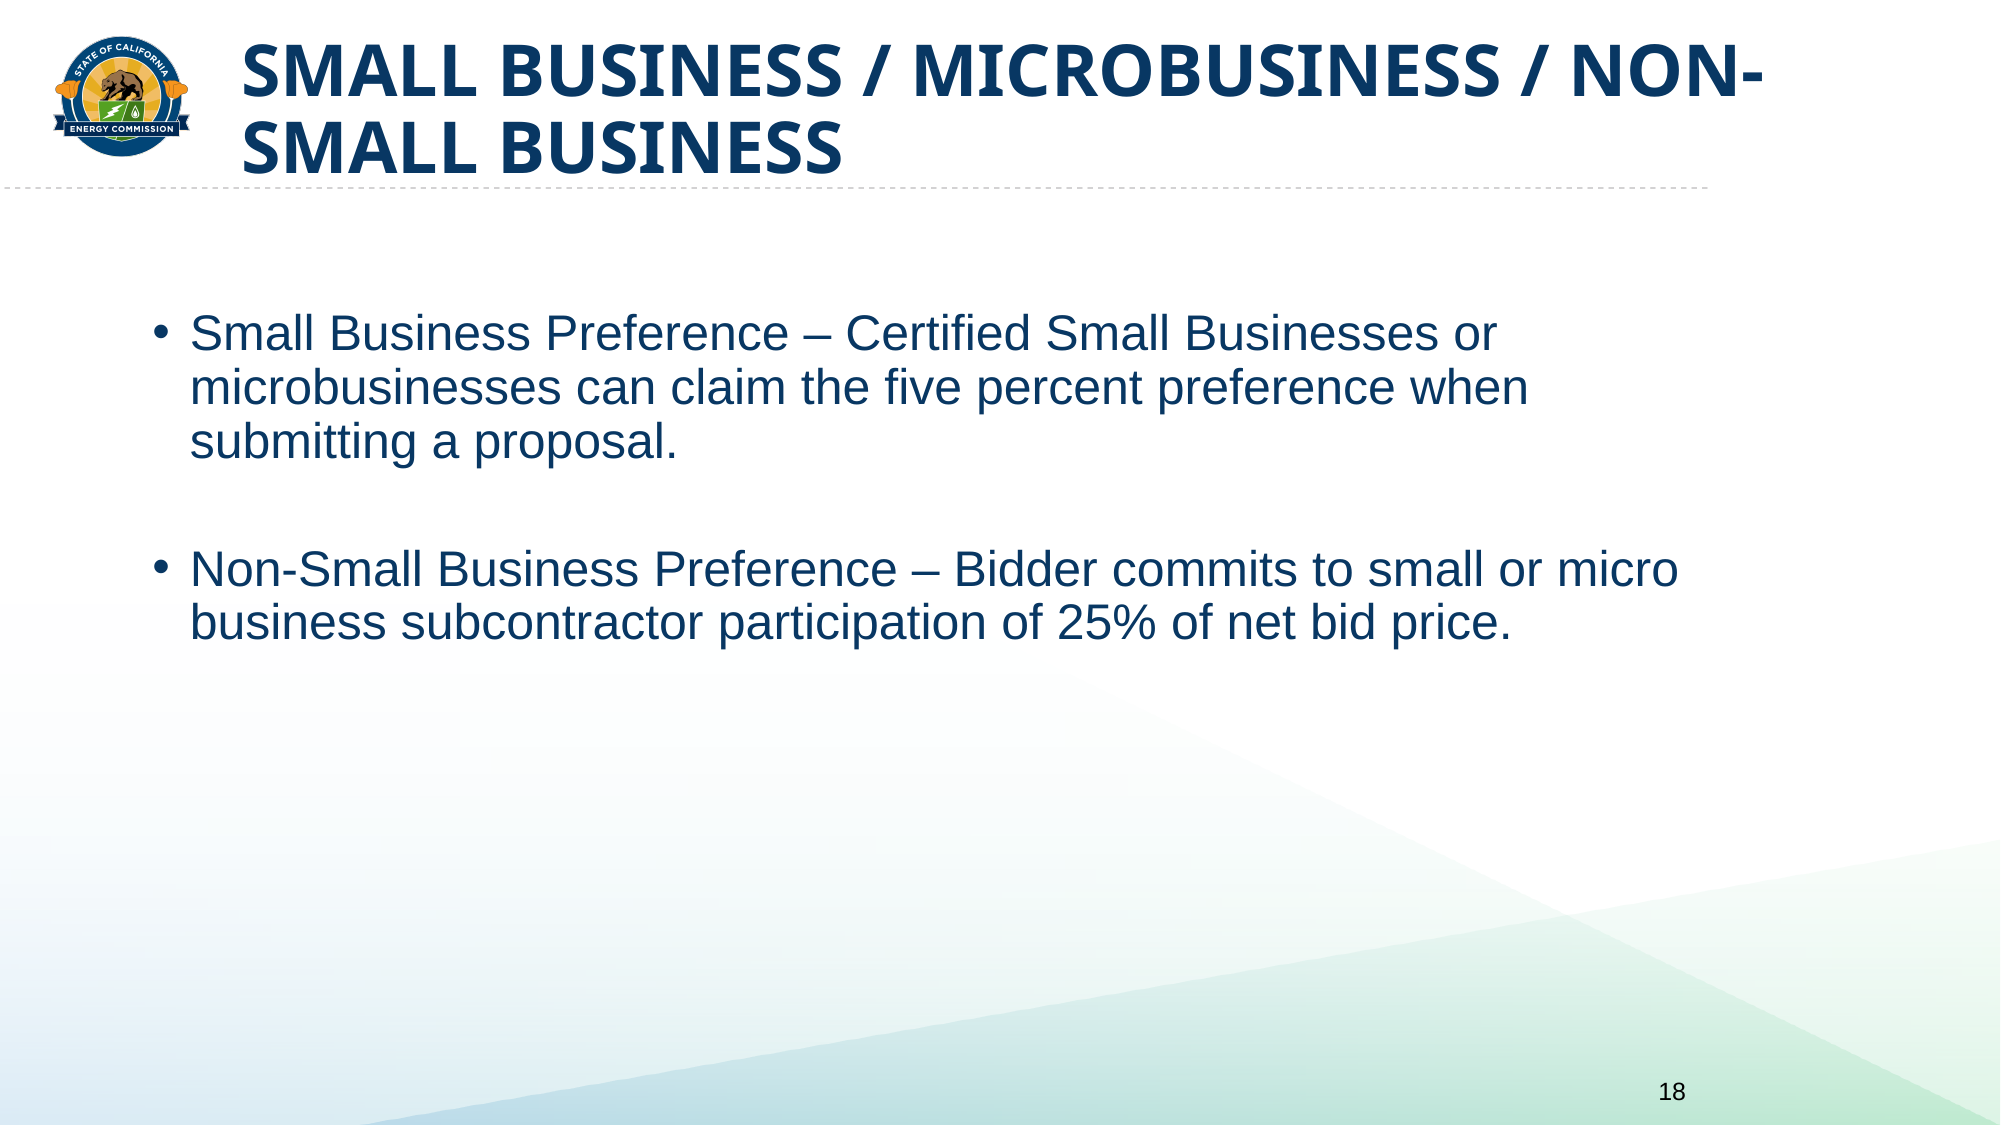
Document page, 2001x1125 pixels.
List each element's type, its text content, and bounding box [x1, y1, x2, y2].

slide_number 18 [1412, 1060, 1702, 1121]
title Small Business / Microbusiness / Non-Small Business [226, 26, 1860, 197]
list Small Business Preference – Certified Small Businesses or microbusinesses can claim the five percent preference when submitting a proposal. Non-Small Business Preference – Bidder commits to small or micro business subcontractor participation of 25% of net bid price. [137, 299, 1701, 1014]
picture [0, 0, 2001, 1125]
